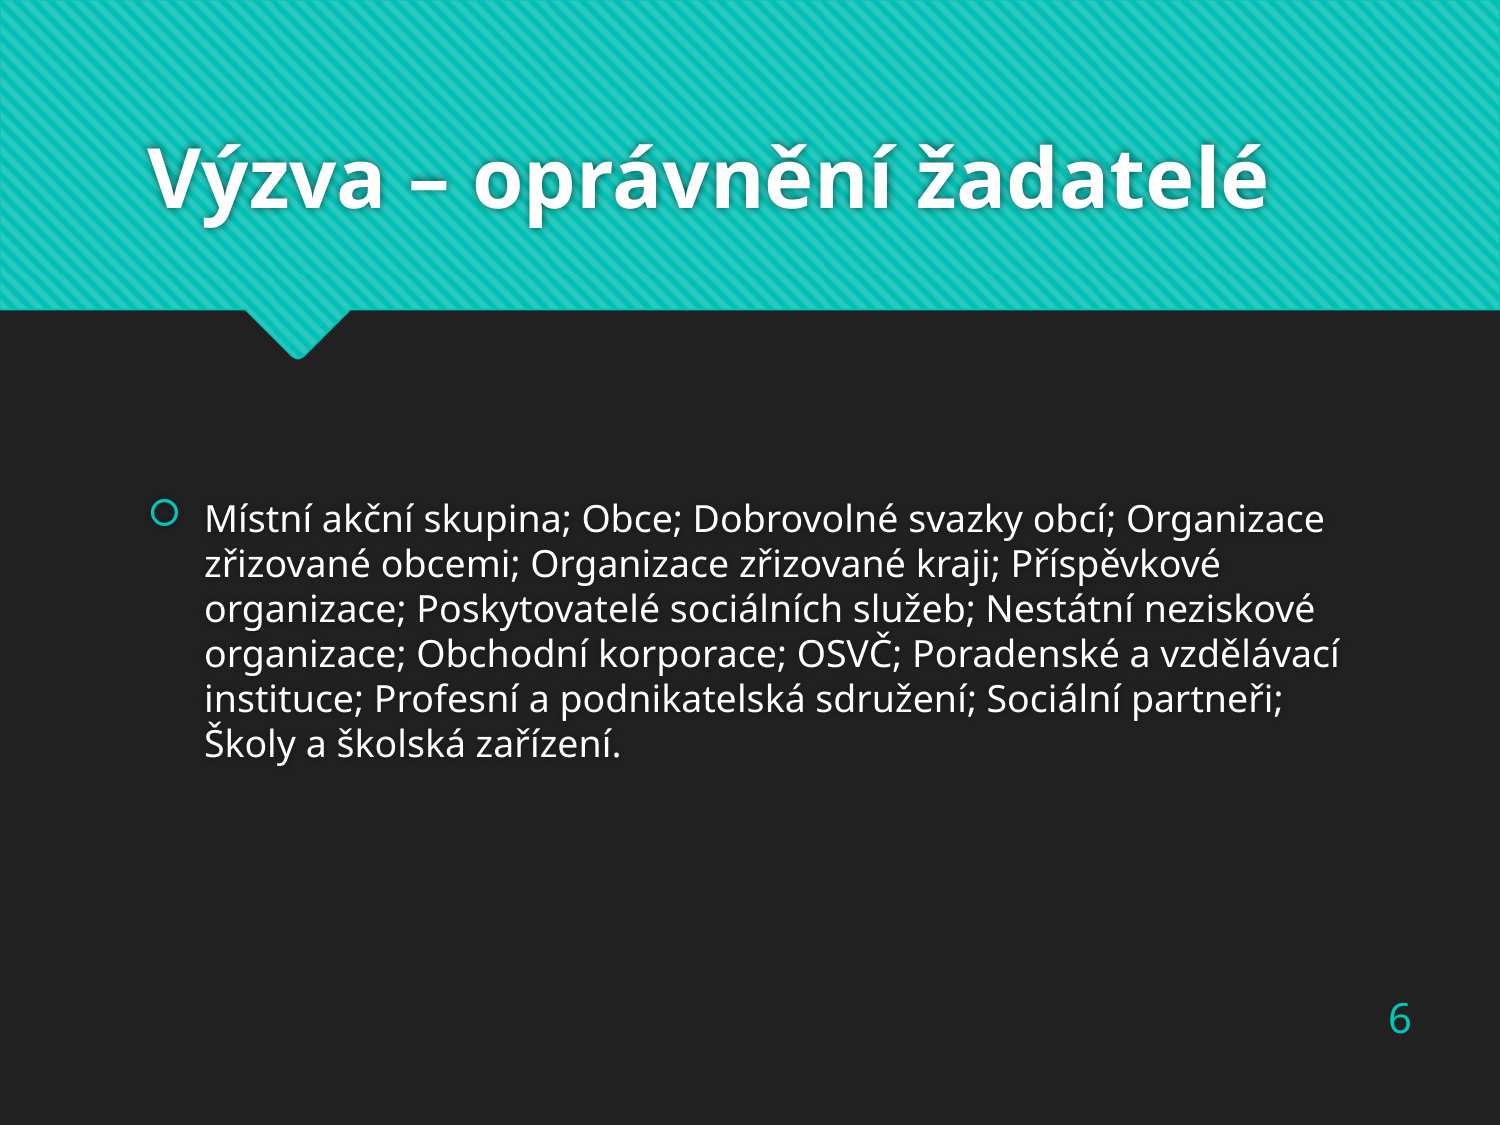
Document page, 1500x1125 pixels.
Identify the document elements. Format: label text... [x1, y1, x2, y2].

slide_number 6 [1296, 970, 1428, 1051]
title Výzva – oprávnění žadatelé [132, 73, 1368, 233]
list Místní akční skupina; Obce; Dobrovolné svazky obcí; Organizace zřizované obcemi; Organizace zřizované kraji; Příspěvkové organizace; Poskytovatelé sociálních služeb; Nestátní neziskové organizace; Obchodní korporace; OSVČ; Poradenské a vzdělávací instituce; Profesní a podnikatelská sdružení; Sociální partneři; Školy a školská zařízení. [132, 364, 1368, 962]
